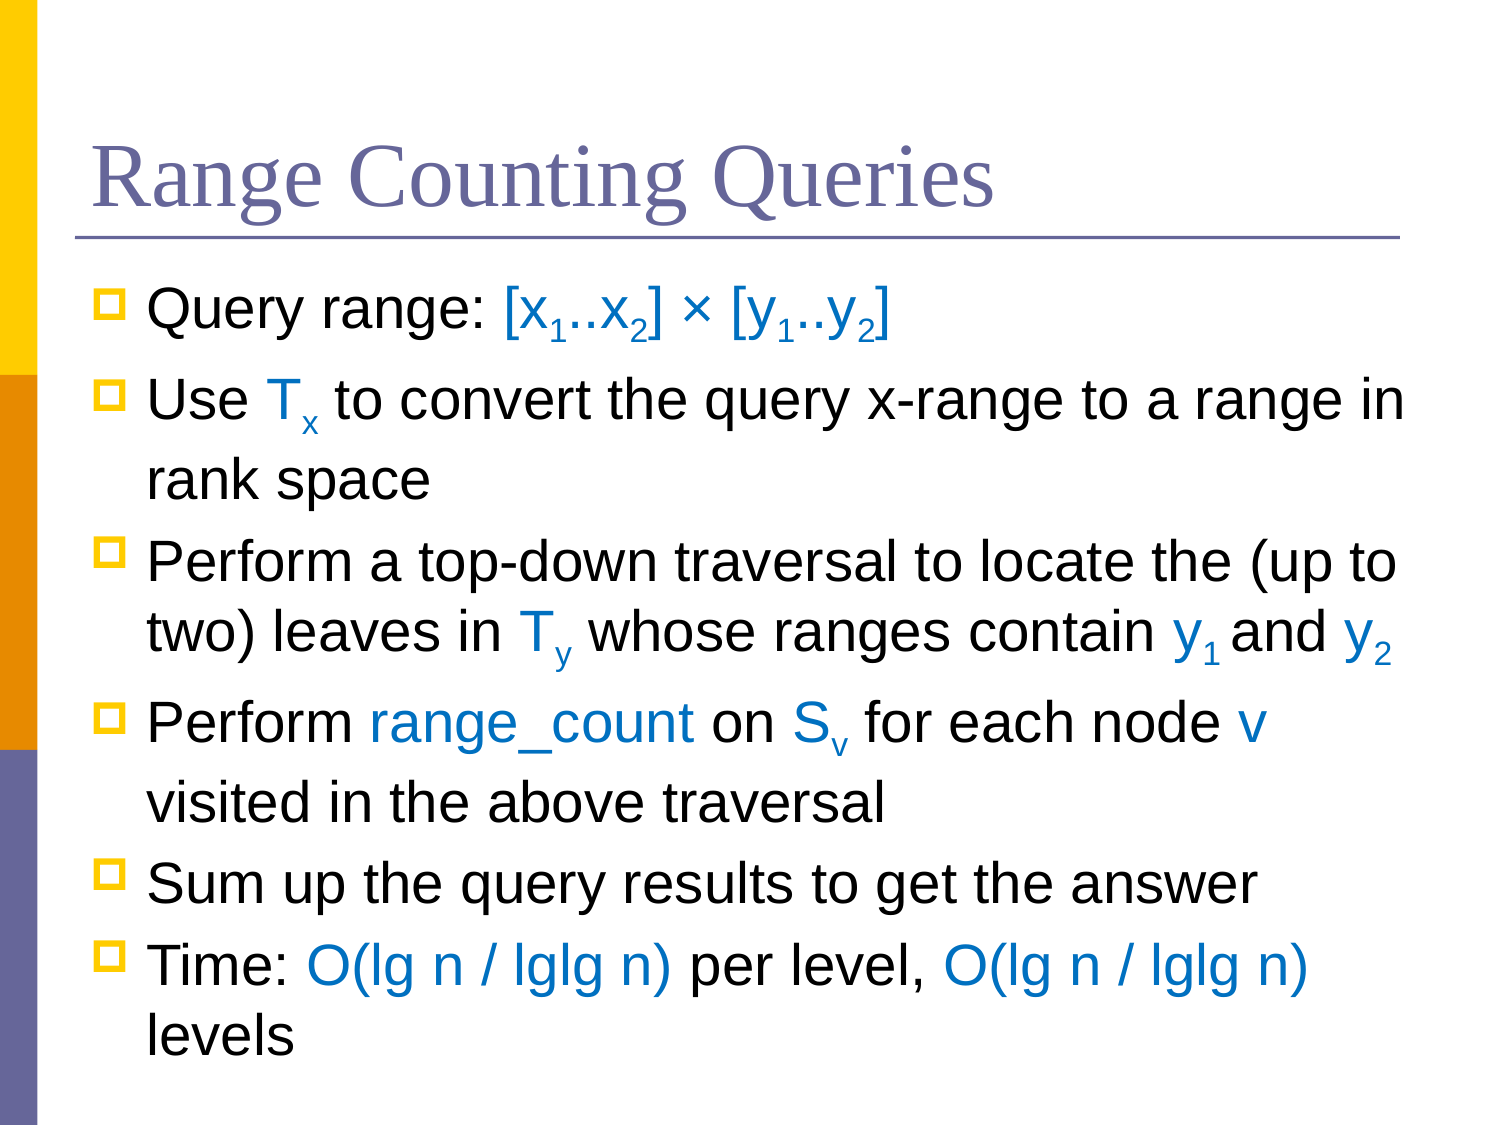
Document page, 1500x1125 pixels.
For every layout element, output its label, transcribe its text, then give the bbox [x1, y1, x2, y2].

title Range Counting Queries [74, 45, 1426, 233]
list Query range: [x1..x2] × [y1..y2] Use Tx to convert the query x-range to a range in rank space Perform a top-down traversal to locate the (up to two) leaves in Ty whose ranges contain y1 and y2 Perform range_count on Sv for each node v visited in the above traversal Sum up the query results to get the answer Time: O(lg n / lglg n) per level, O(lg n / lglg n) levels [74, 262, 1426, 1006]
